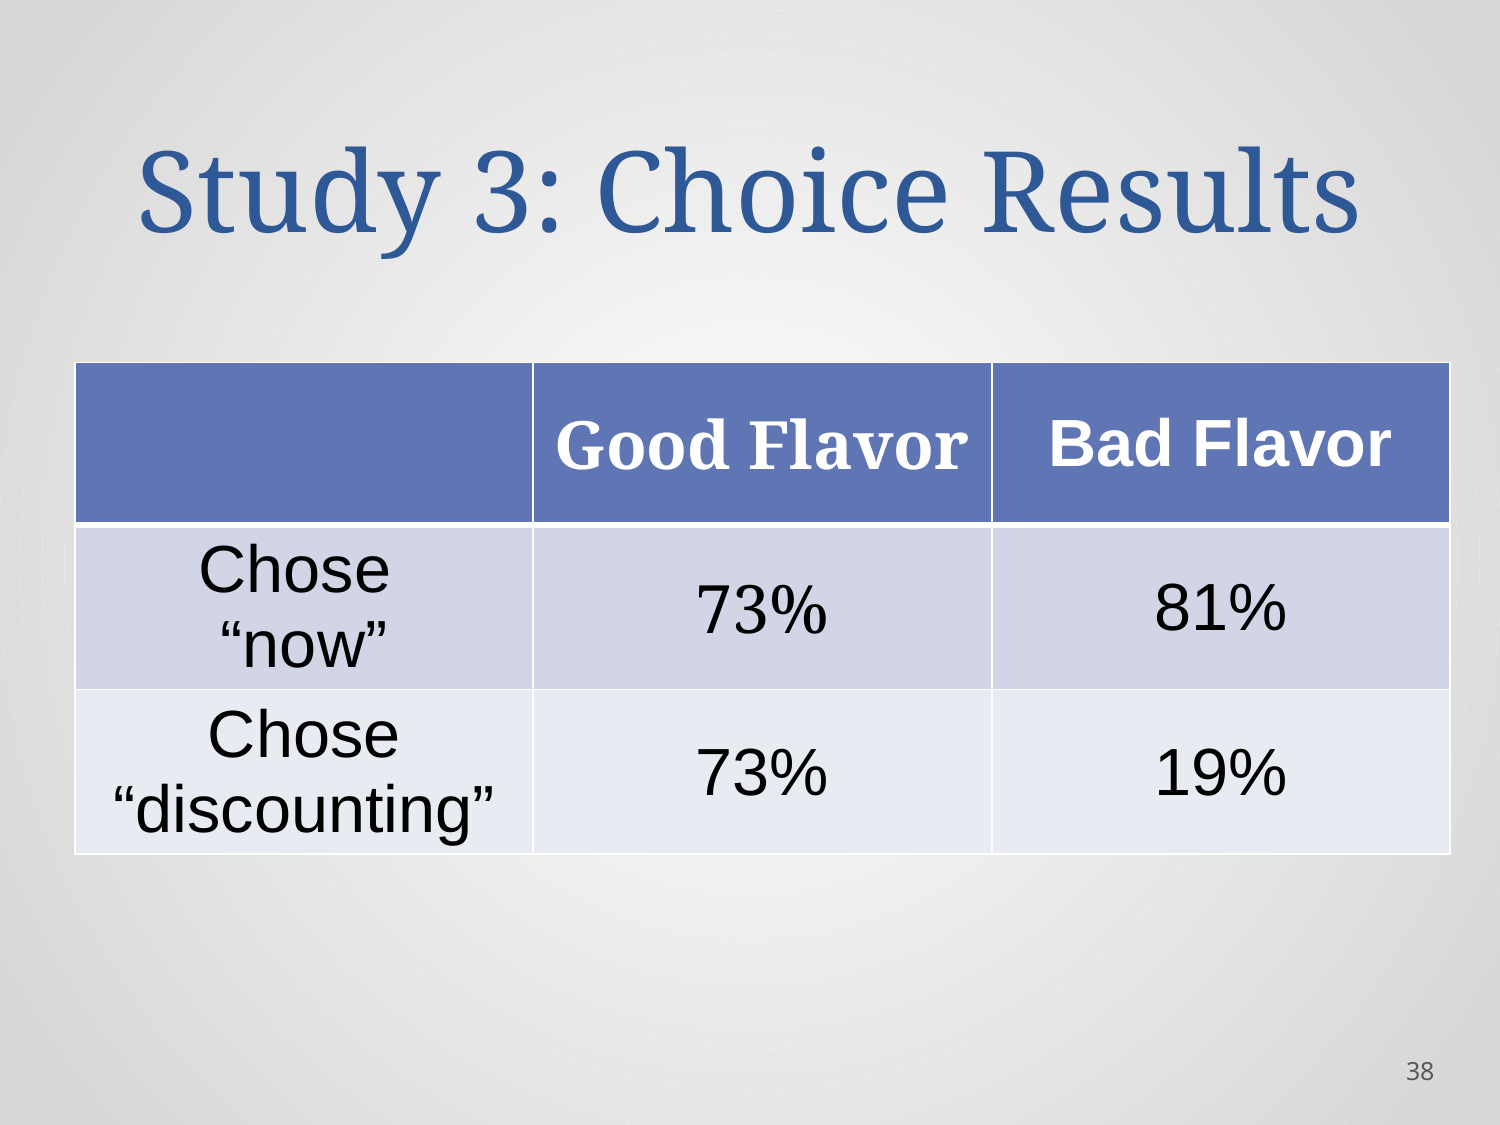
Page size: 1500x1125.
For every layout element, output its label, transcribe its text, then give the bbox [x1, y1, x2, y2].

slide_number ‹#› [1401, 1042, 1494, 1103]
table_cell Chose “now” [76, 528, 532, 689]
table_cell Chose “discounting” [76, 690, 532, 853]
table_header Good Flavor [534, 363, 991, 522]
table_header Bad Flavor [993, 363, 1449, 522]
table_cell 73% [534, 690, 991, 853]
table_header [76, 363, 532, 522]
table_cell 19% [993, 690, 1449, 853]
title Study 3: Choice Results [75, 0, 1425, 263]
table_cell 81% [993, 528, 1449, 689]
table_cell 73% [534, 528, 991, 689]
